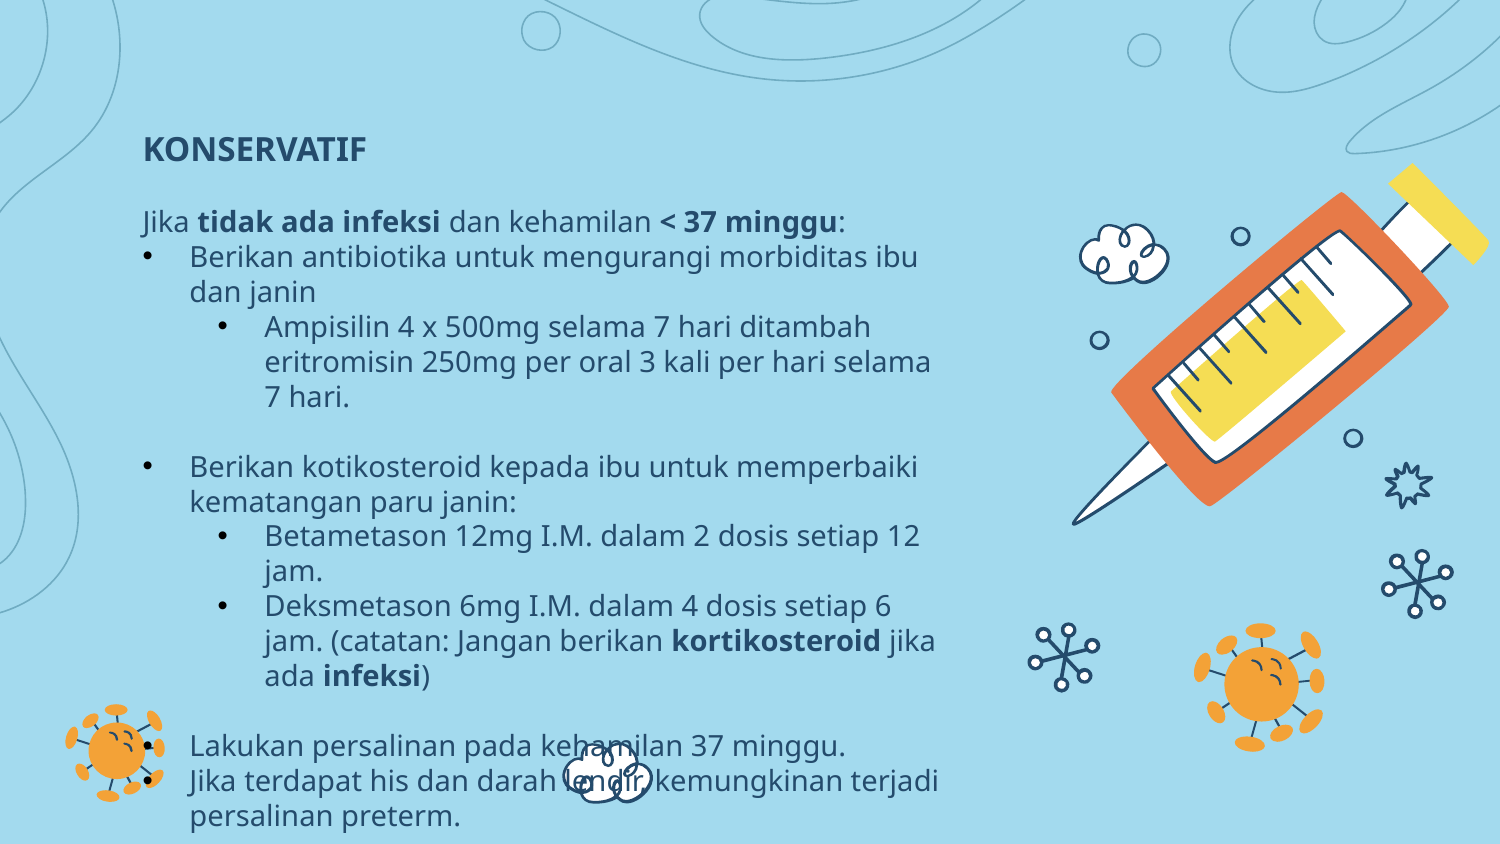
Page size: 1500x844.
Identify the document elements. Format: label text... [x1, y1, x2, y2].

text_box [1192, 623, 1326, 753]
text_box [1027, 622, 1101, 693]
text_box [64, 703, 166, 803]
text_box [1063, 162, 1493, 526]
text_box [556, 742, 660, 804]
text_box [1380, 548, 1455, 620]
text_box KONSERVATIF Jika tidak ada infeksi dan kehamilan < 37 minggu: Berikan antibiotika untuk mengurangi morbiditas ibu dan janin Ampisilin 4 x 500mg selama 7 hari ditambah eritromisin 250mg per oral 3 kali per hari selama 7 hari. Berikan kotikosteroid kepada ibu untuk memperbaiki kematangan paru janin: Betametason 12mg I.M. dalam 2 dosis setiap 12 jam. Deksmetason 6mg I.M. dalam 4 dosis setiap 6 jam. (catatan: Jangan berikan kortikosteroid jika ada infeksi) Lakukan persalinan pada kehamilan 37 minggu. Jika terdapat his dan darah lendir, kemungkinan terjadi persalinan preterm. [127, 120, 967, 840]
